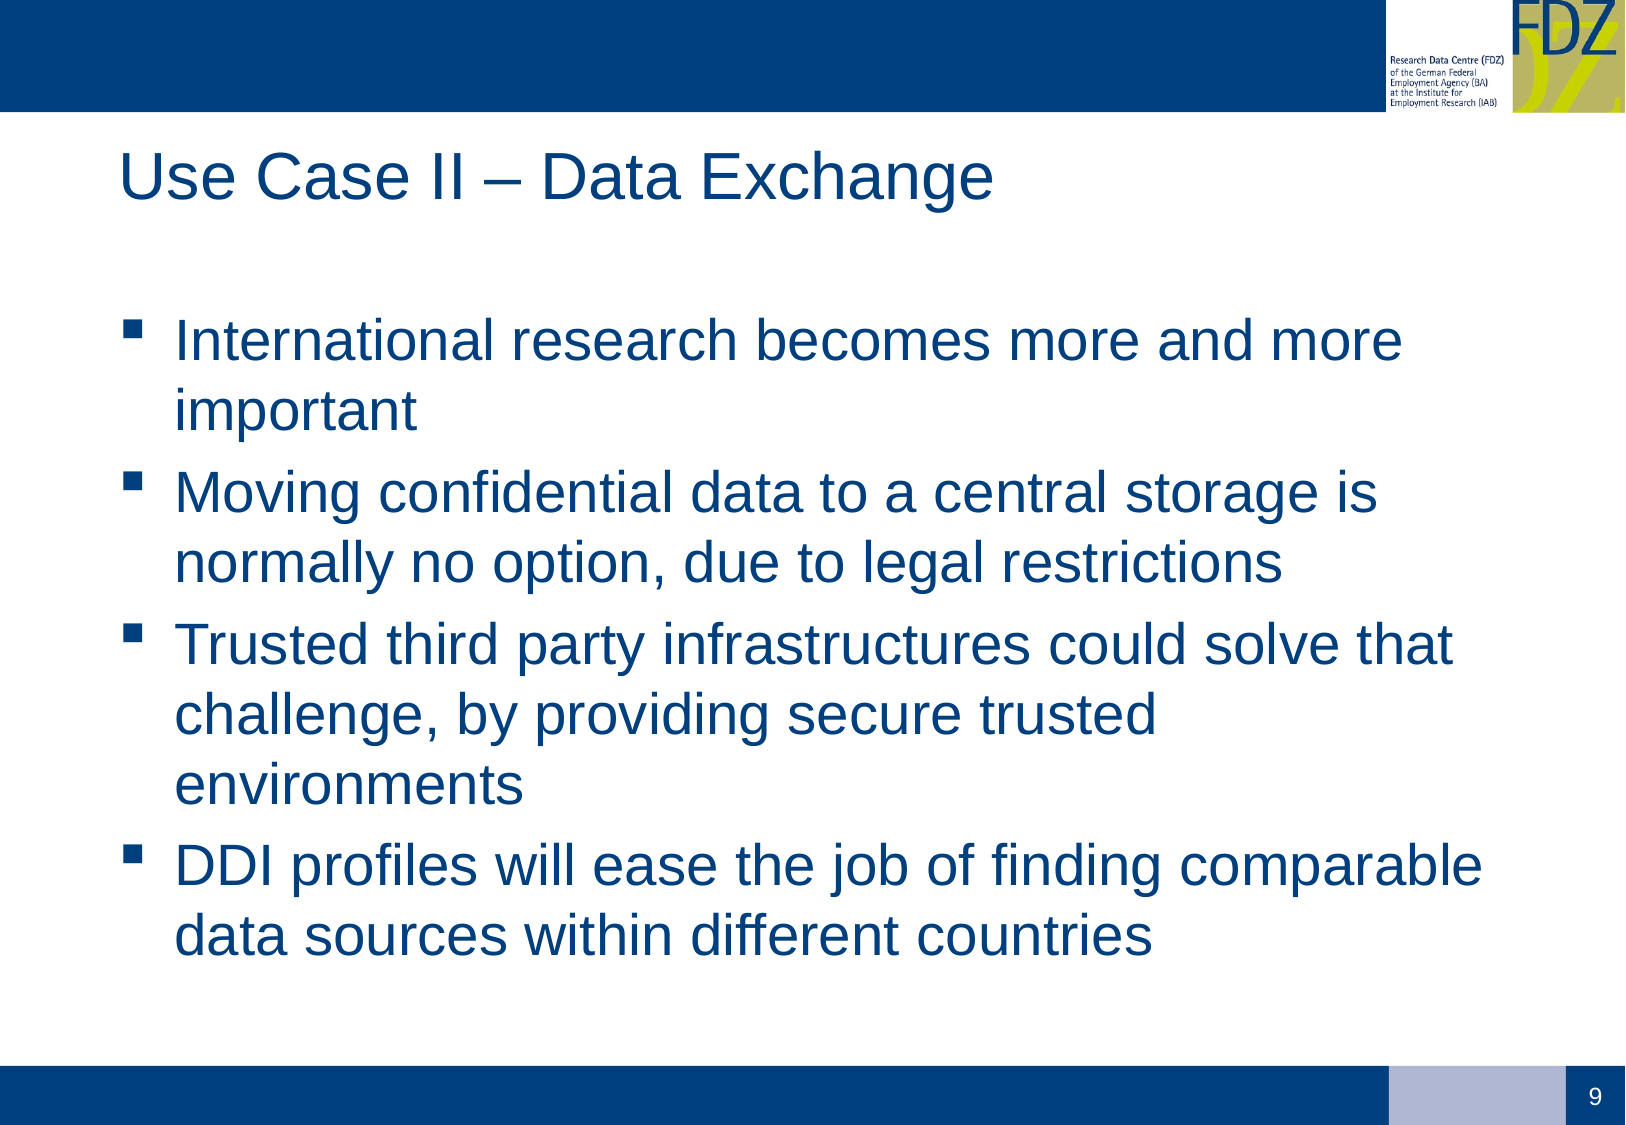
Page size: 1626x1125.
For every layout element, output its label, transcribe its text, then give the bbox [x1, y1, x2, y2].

picture [1386, 0, 1625, 113]
title Use Case II – Data Exchange [103, 113, 1397, 232]
slide_number 9 [1565, 1065, 1625, 1125]
list International research becomes more and more important Moving confidential data to a central storage is normally no option, due to legal restrictions Trusted third party infrastructures could solve that challenge, by providing secure trusted environments DDI profiles will ease the job of finding comparable data sources within different countries [102, 294, 1526, 1017]
